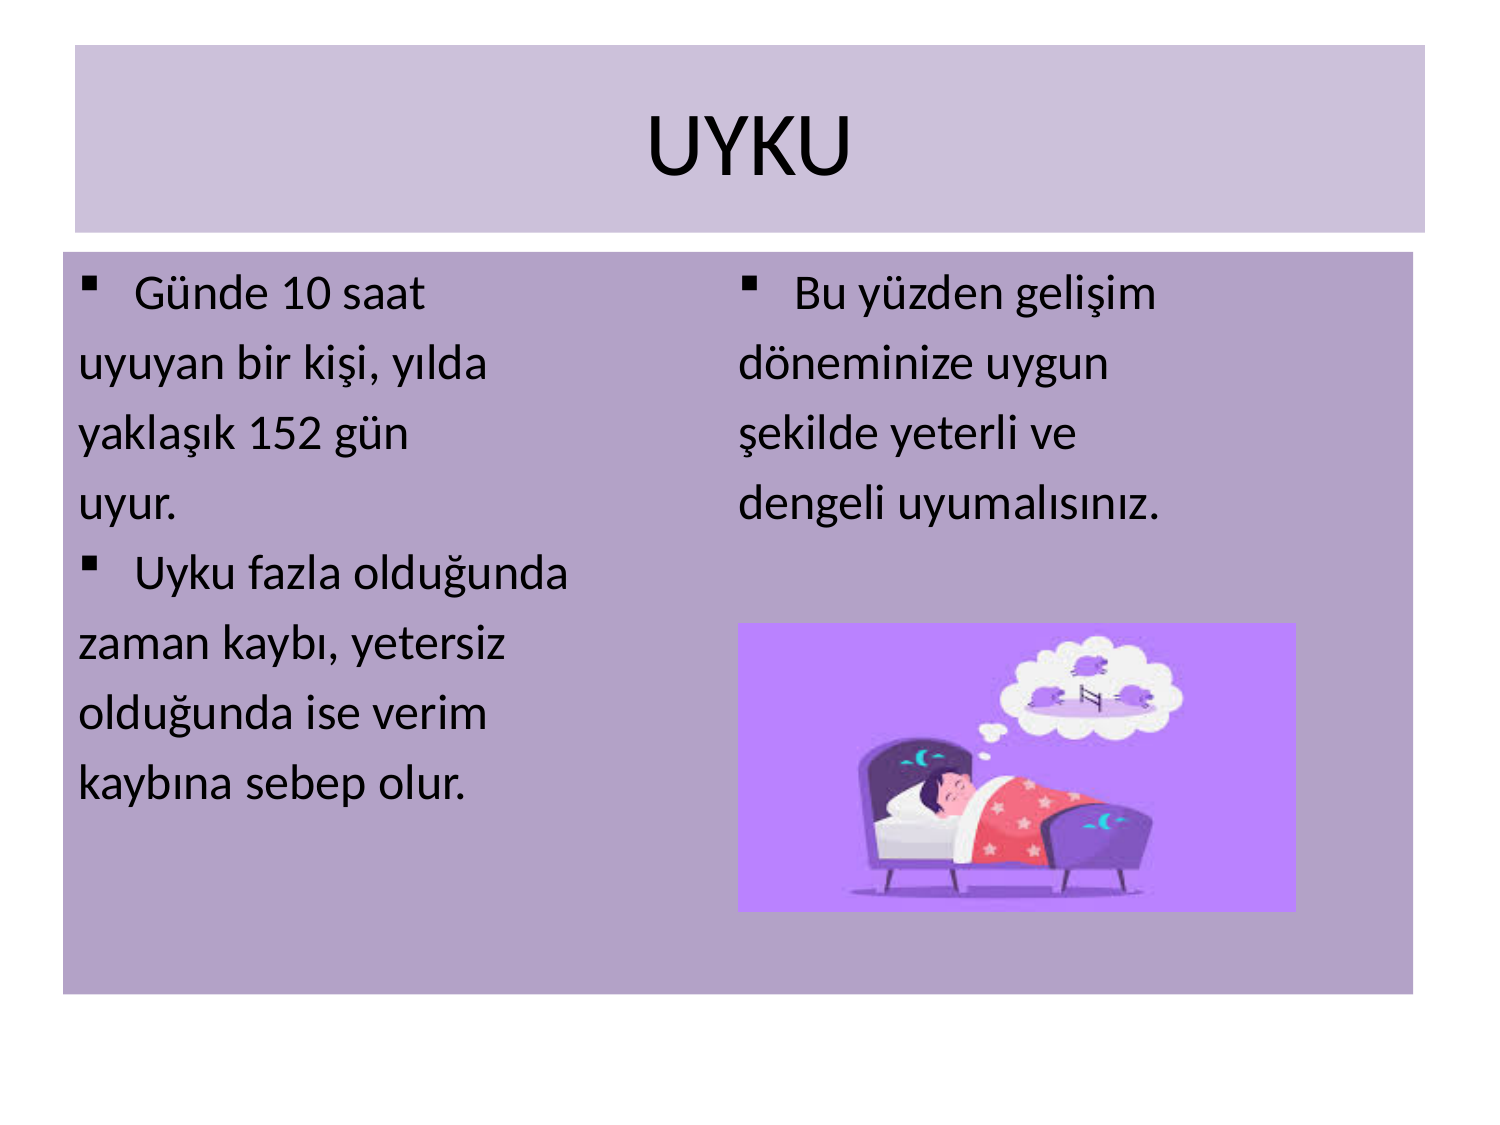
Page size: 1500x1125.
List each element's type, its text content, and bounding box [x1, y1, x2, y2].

picture [737, 622, 1296, 913]
title UYKU [75, 45, 1425, 233]
list Günde 10 saat uyuyan bir kişi, yılda yaklaşık 152 gün uyur. Uyku fazla olduğunda zaman kaybı, yetersiz olduğunda ise verim kaybına sebep olur. Bu yüzden gelişim döneminize uygun şekilde yeterli ve dengeli uyumalısınız. [63, 251, 1414, 995]
